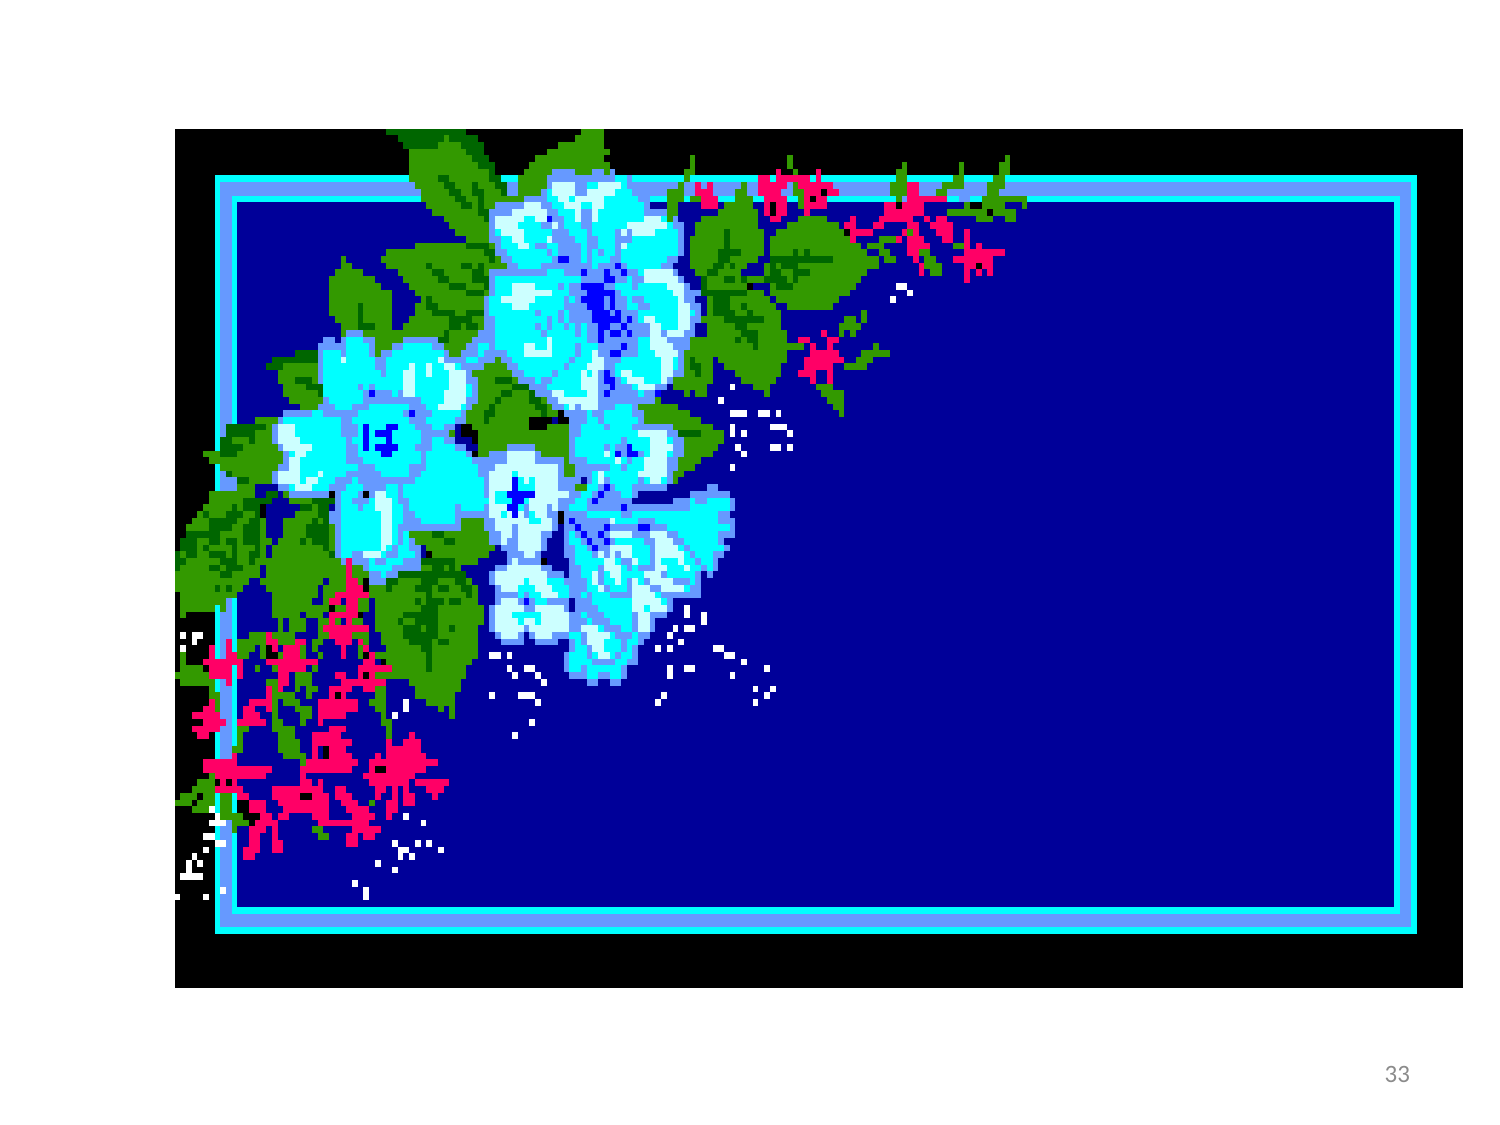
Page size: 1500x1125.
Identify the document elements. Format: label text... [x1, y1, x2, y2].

slide_number 33 [1074, 1042, 1425, 1103]
picture [175, 128, 1463, 988]
